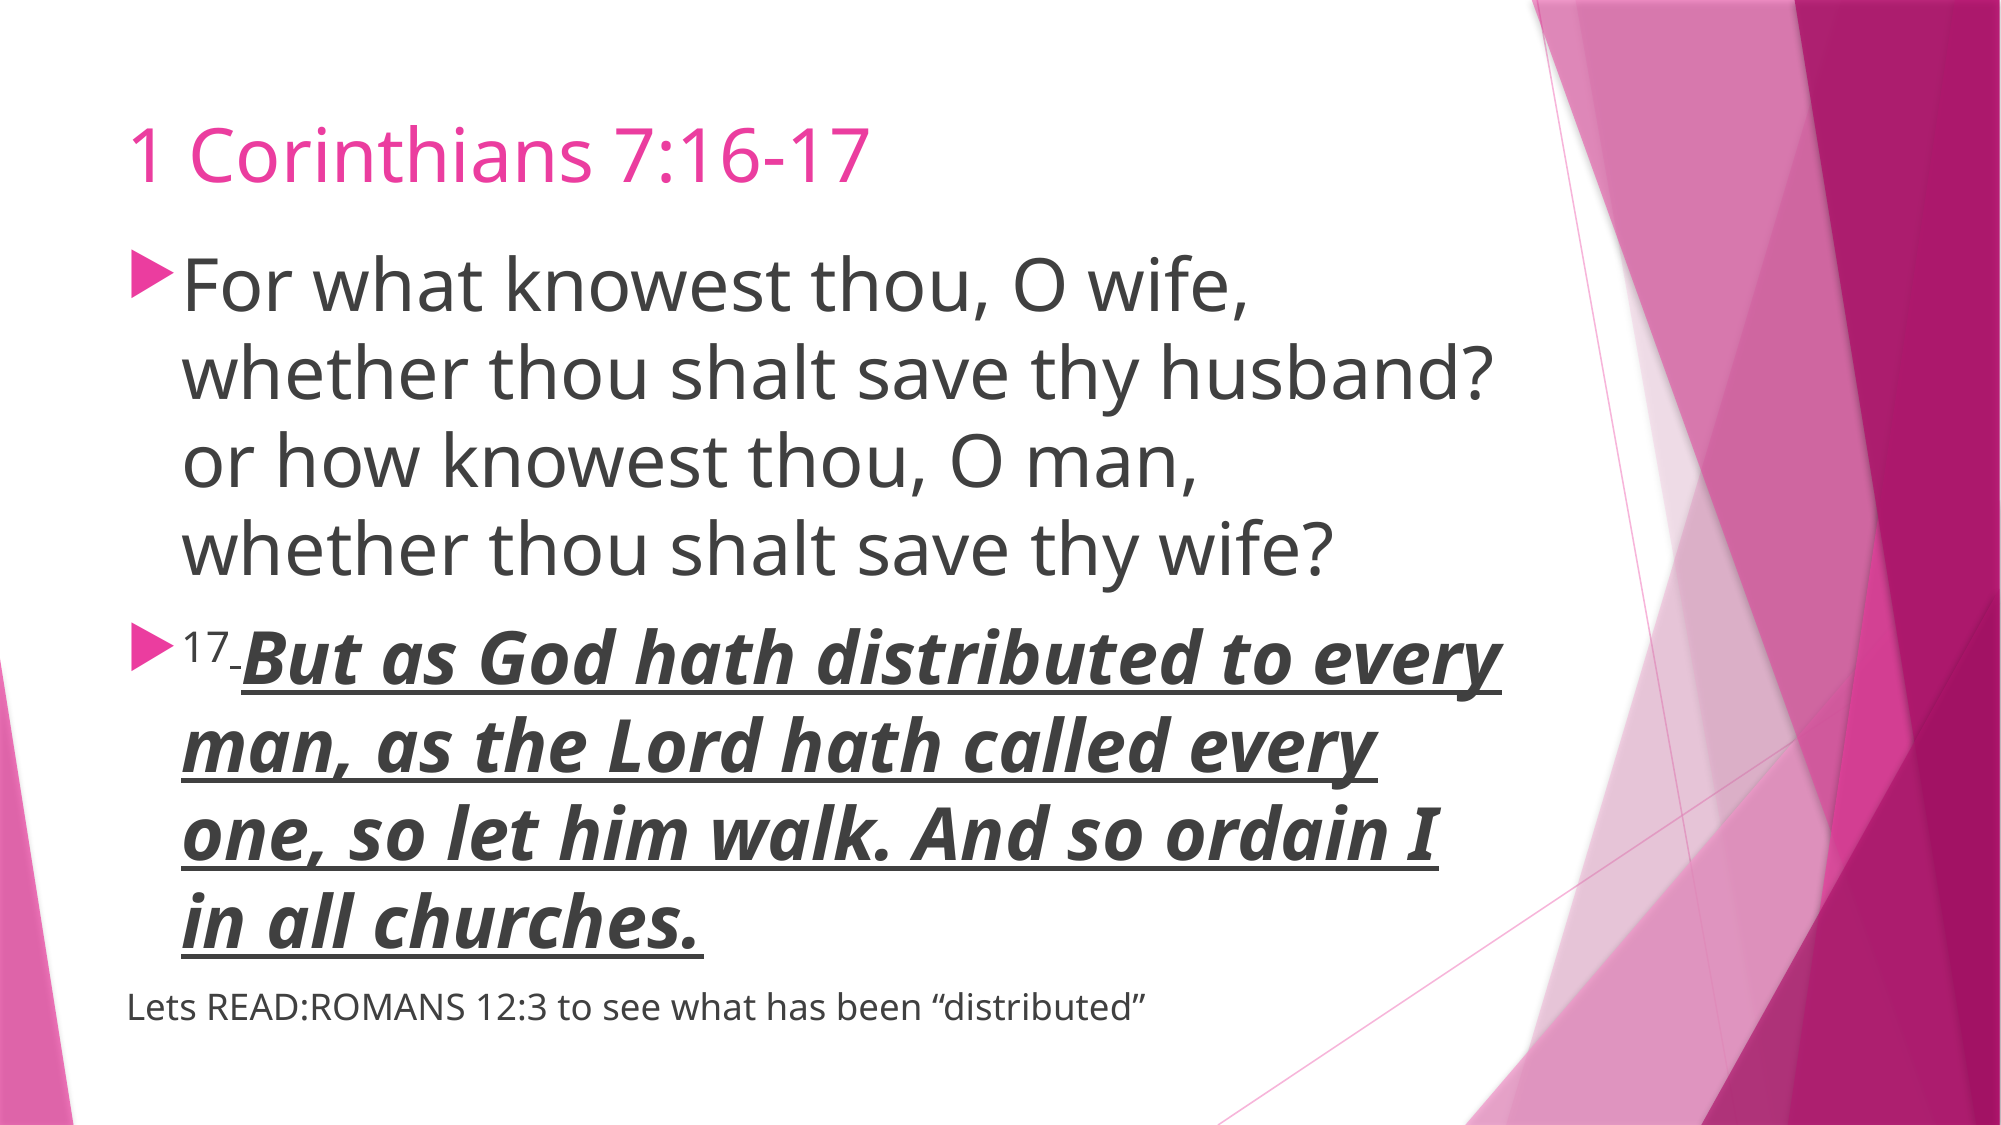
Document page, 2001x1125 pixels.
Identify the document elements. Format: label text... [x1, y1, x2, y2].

list For what knowest thou, O wife, whether thou shalt save thy husband? or how knowest thou, O man, whether thou shalt save thy wife? 17 But as God hath distributed to every man, as the Lord hath called every one, so let him walk. And so ordain I in all churches. Lets READ:ROMANS 12:3 to see what has been “distributed” [111, 230, 1522, 1077]
title 1 Corinthians 7:16-17 [111, 99, 1522, 230]
